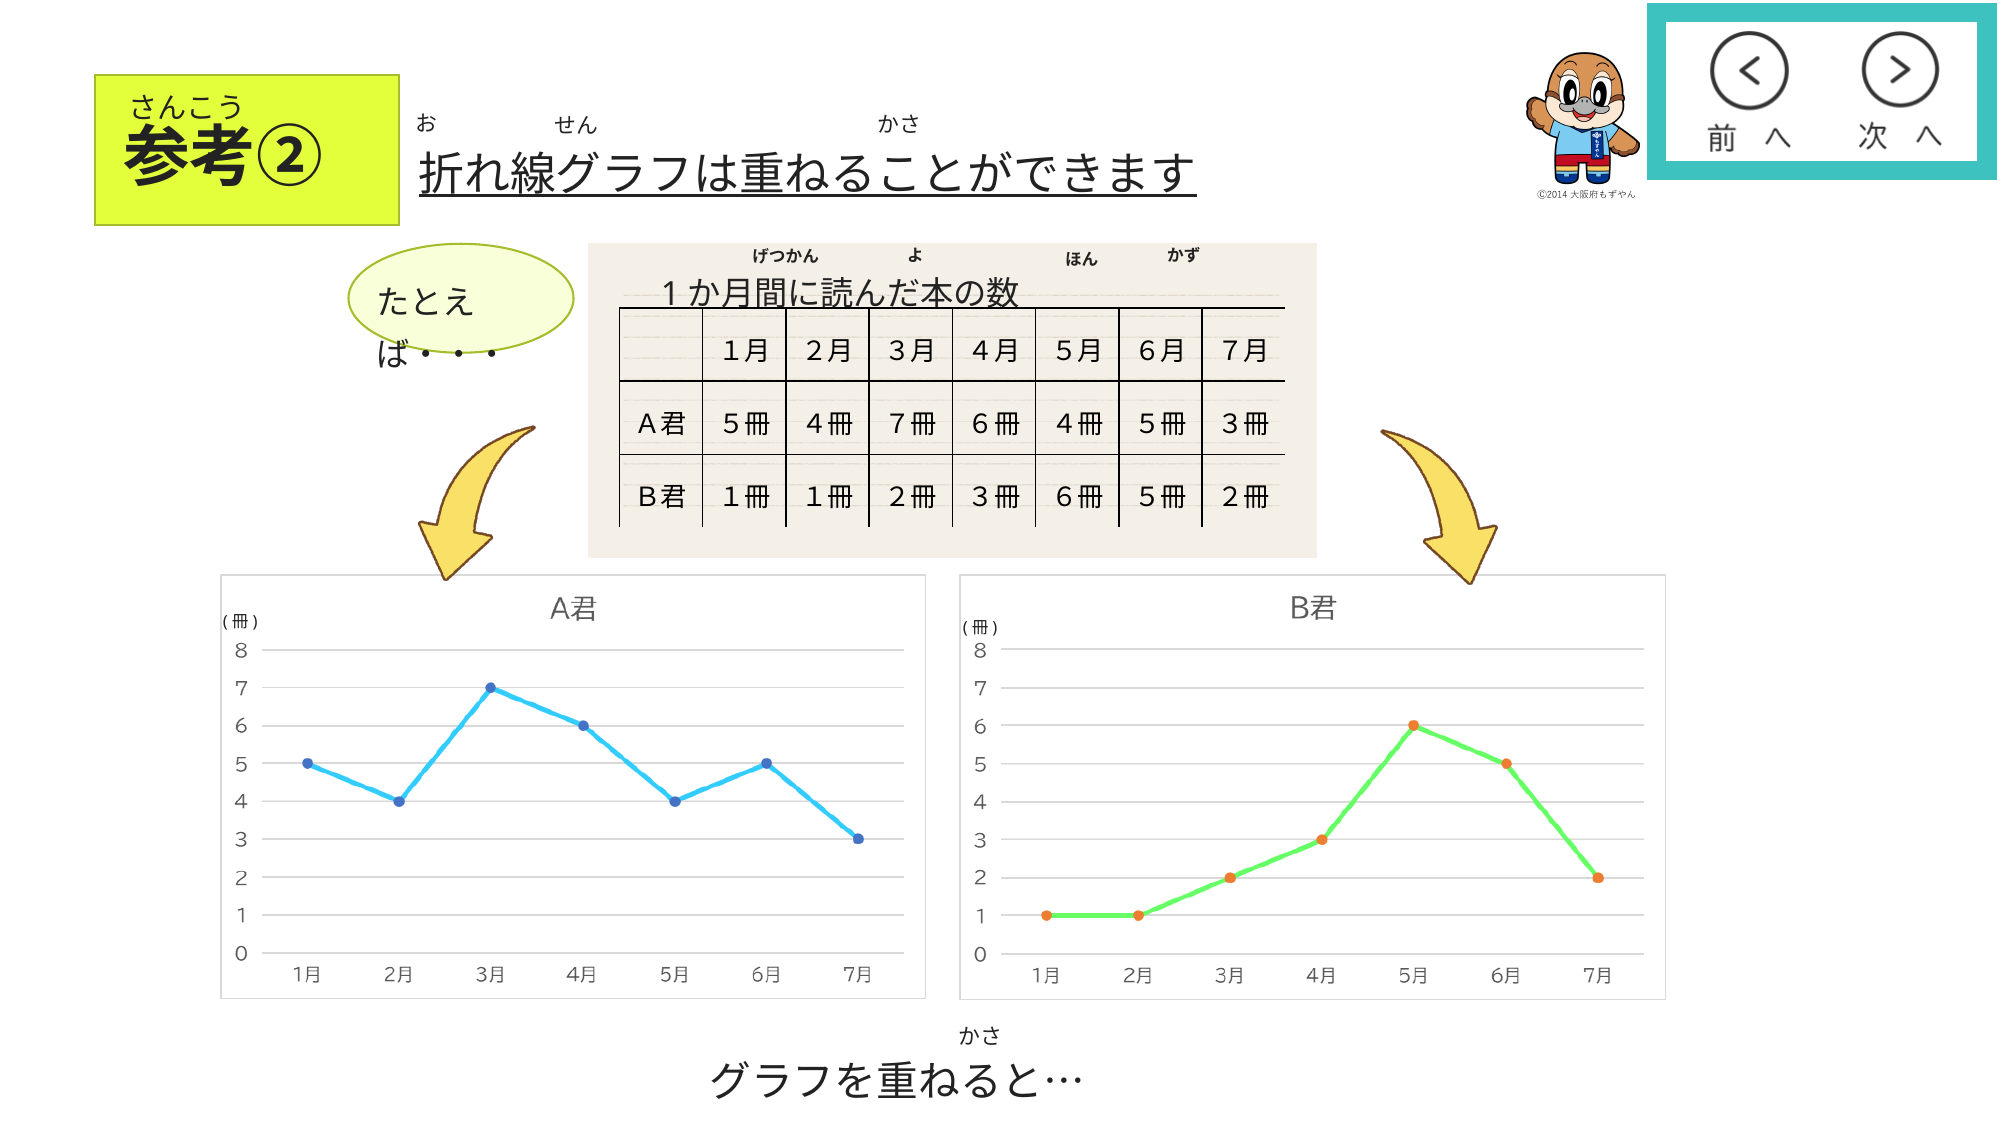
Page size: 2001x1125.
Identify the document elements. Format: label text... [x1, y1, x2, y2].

picture [396, 413, 566, 577]
picture [1522, 46, 1644, 206]
text_box 参考② [108, 106, 382, 201]
picture [1349, 417, 1519, 581]
text_box お [400, 102, 486, 144]
text_box かさ [863, 103, 941, 145]
text_box さんこう [113, 81, 303, 132]
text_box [1689, 27, 1962, 171]
text_box せん [540, 103, 618, 145]
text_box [694, 1015, 1272, 1101]
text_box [208, 574, 926, 999]
text_box 折れ線グラフは重ねることができます [404, 109, 1529, 207]
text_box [348, 243, 574, 353]
text_box [94, 74, 400, 226]
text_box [578, 237, 1326, 563]
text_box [948, 574, 1666, 1000]
text_box [1644, 0, 2000, 183]
